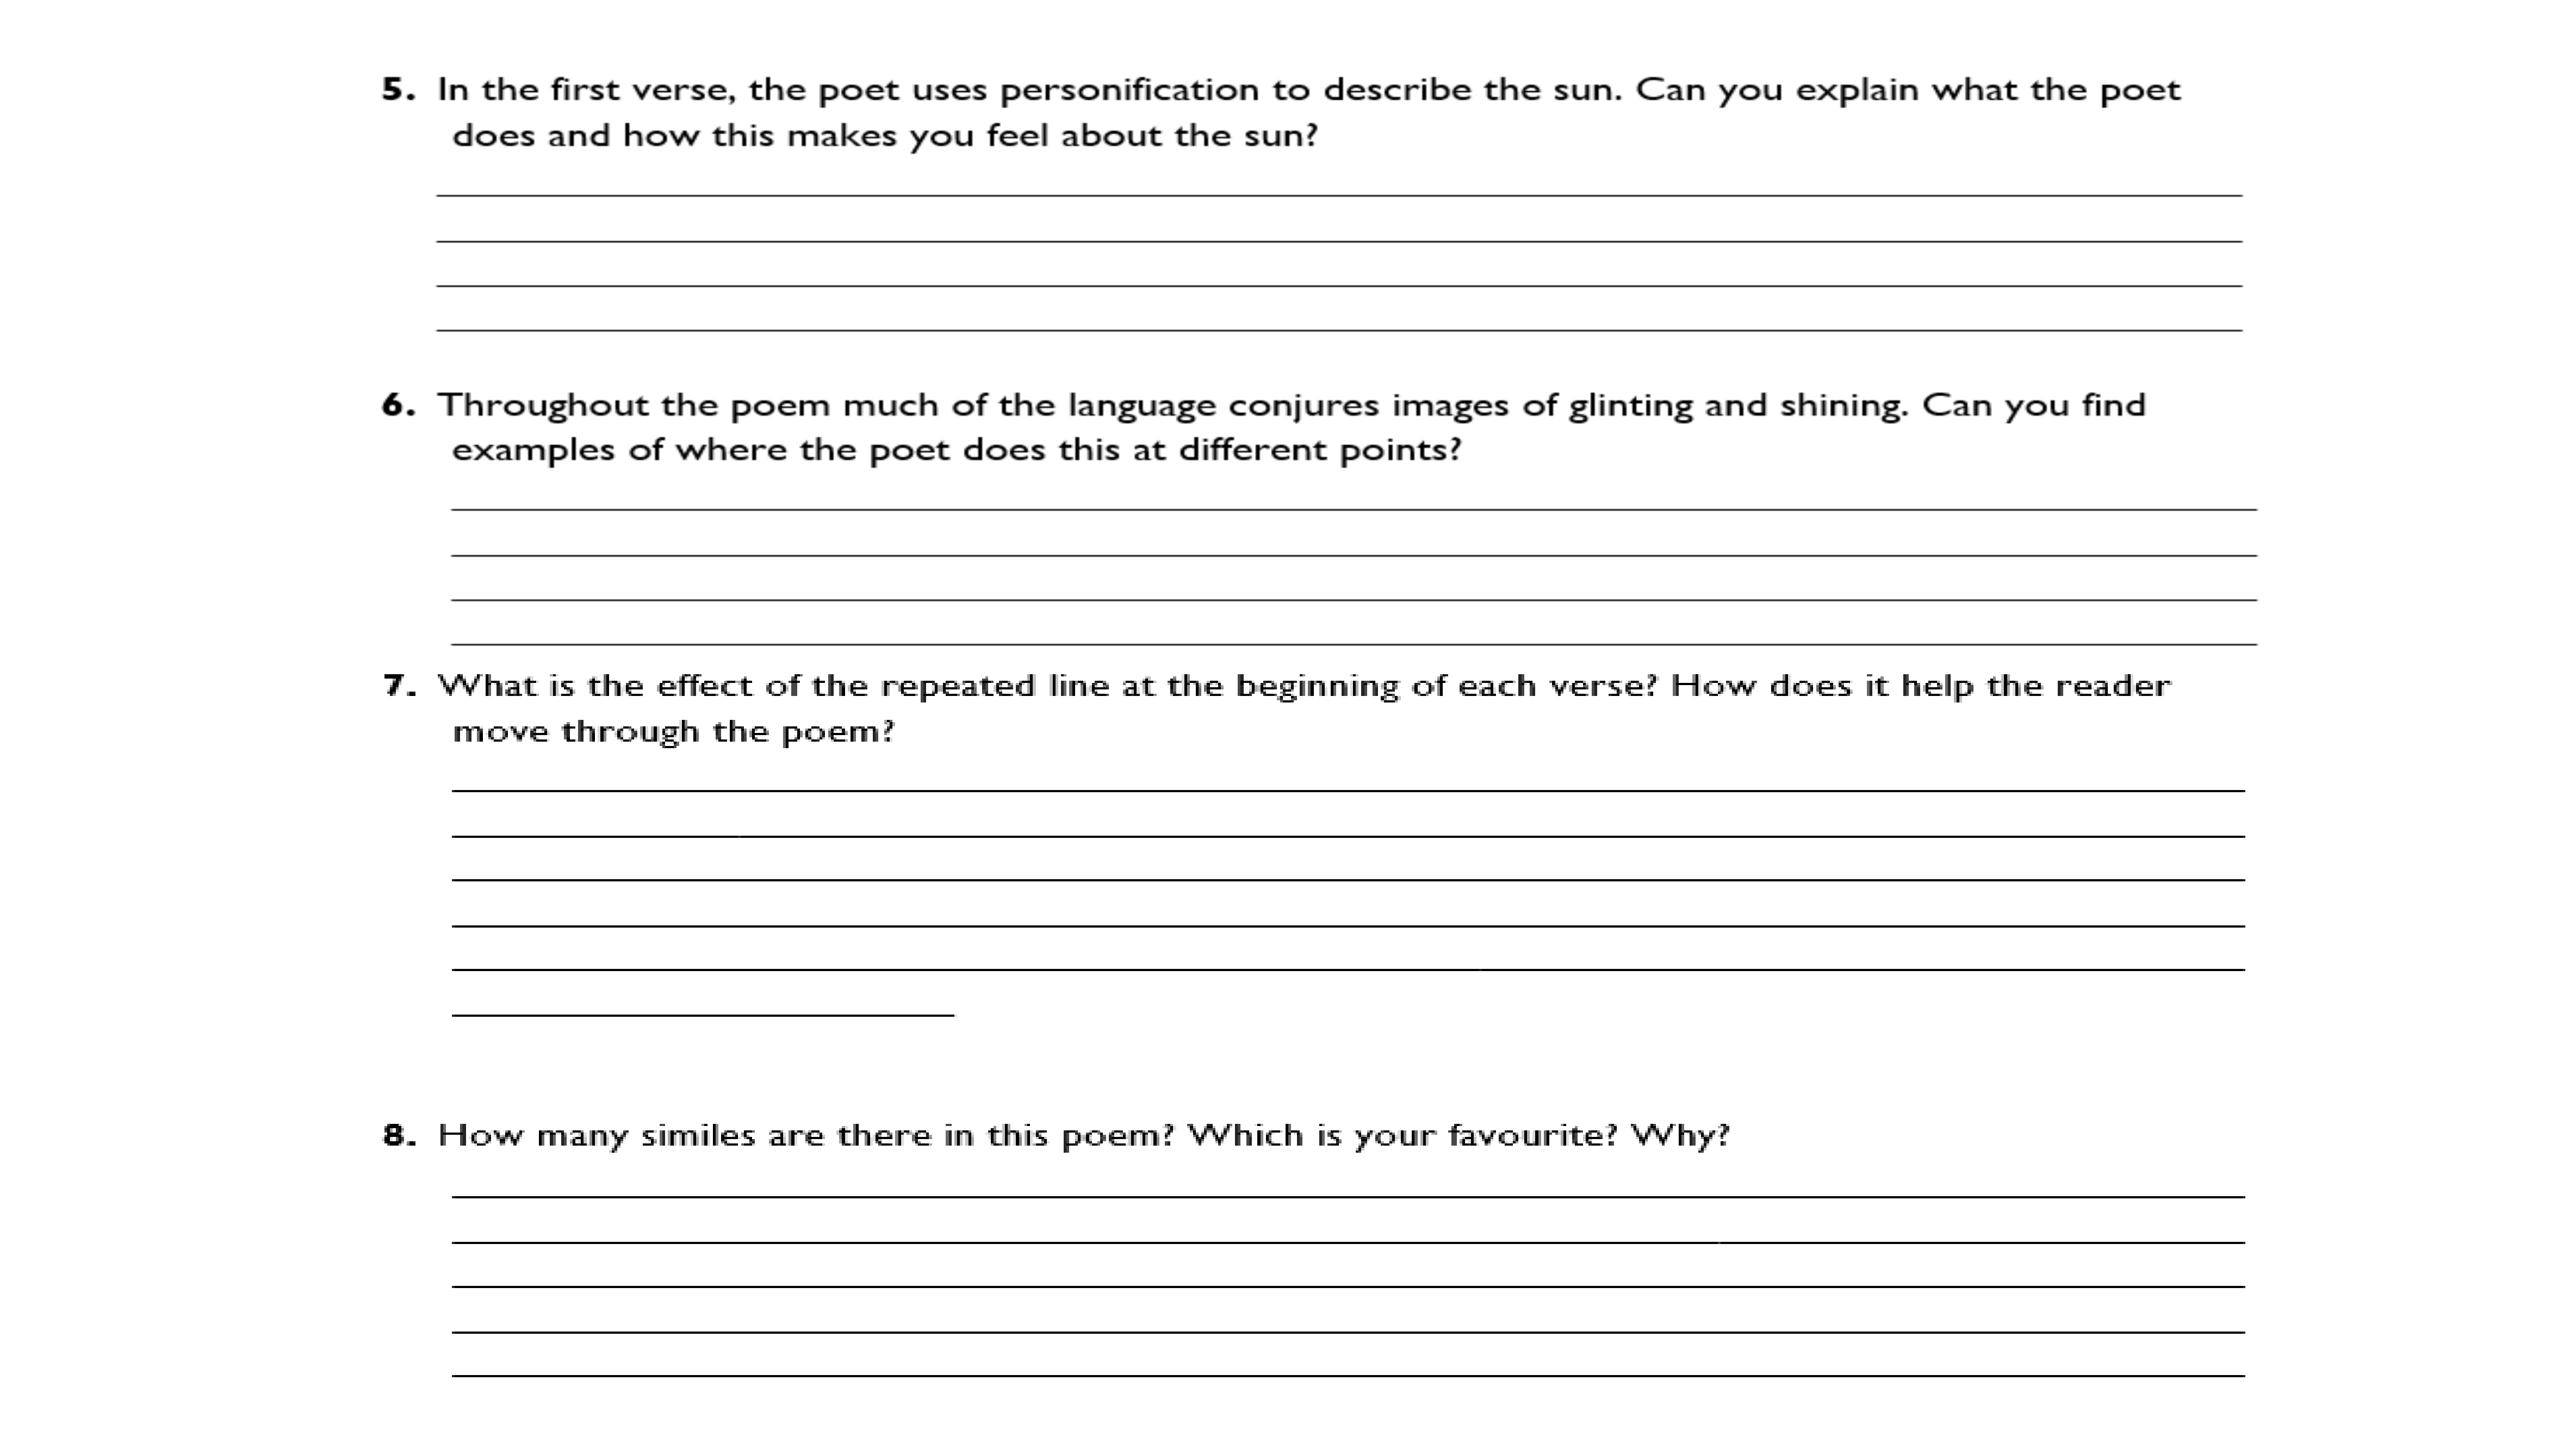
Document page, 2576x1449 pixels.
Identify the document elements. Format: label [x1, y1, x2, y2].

list [343, 58, 2299, 655]
picture [343, 655, 2299, 1397]
